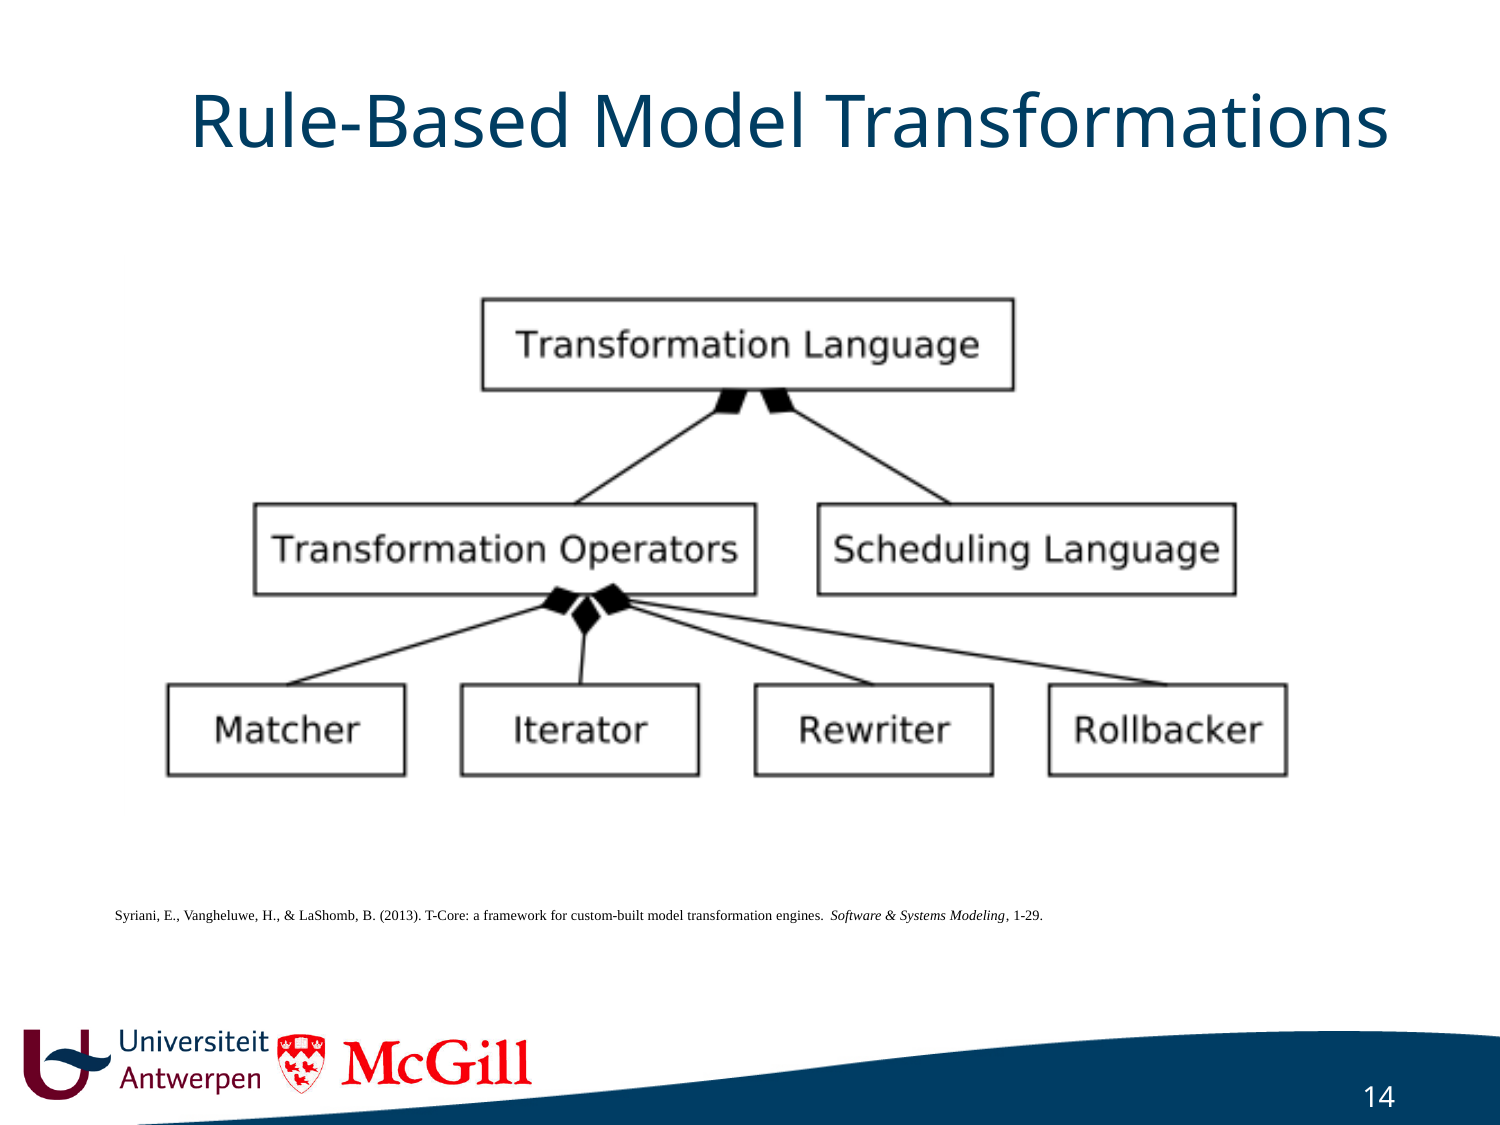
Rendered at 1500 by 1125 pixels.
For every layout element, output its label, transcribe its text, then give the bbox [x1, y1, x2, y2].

text_box Syriani, E., Vangheluwe, H., & LaShomb, B. (2013). T-Core: a framework for custom-built model transformation engines. Software & Systems Modeling, 1-29. [100, 881, 1424, 931]
picture [123, 255, 1329, 817]
title Rule-Based Model Transformations [100, 66, 1392, 171]
picture [17, 1023, 1500, 1125]
